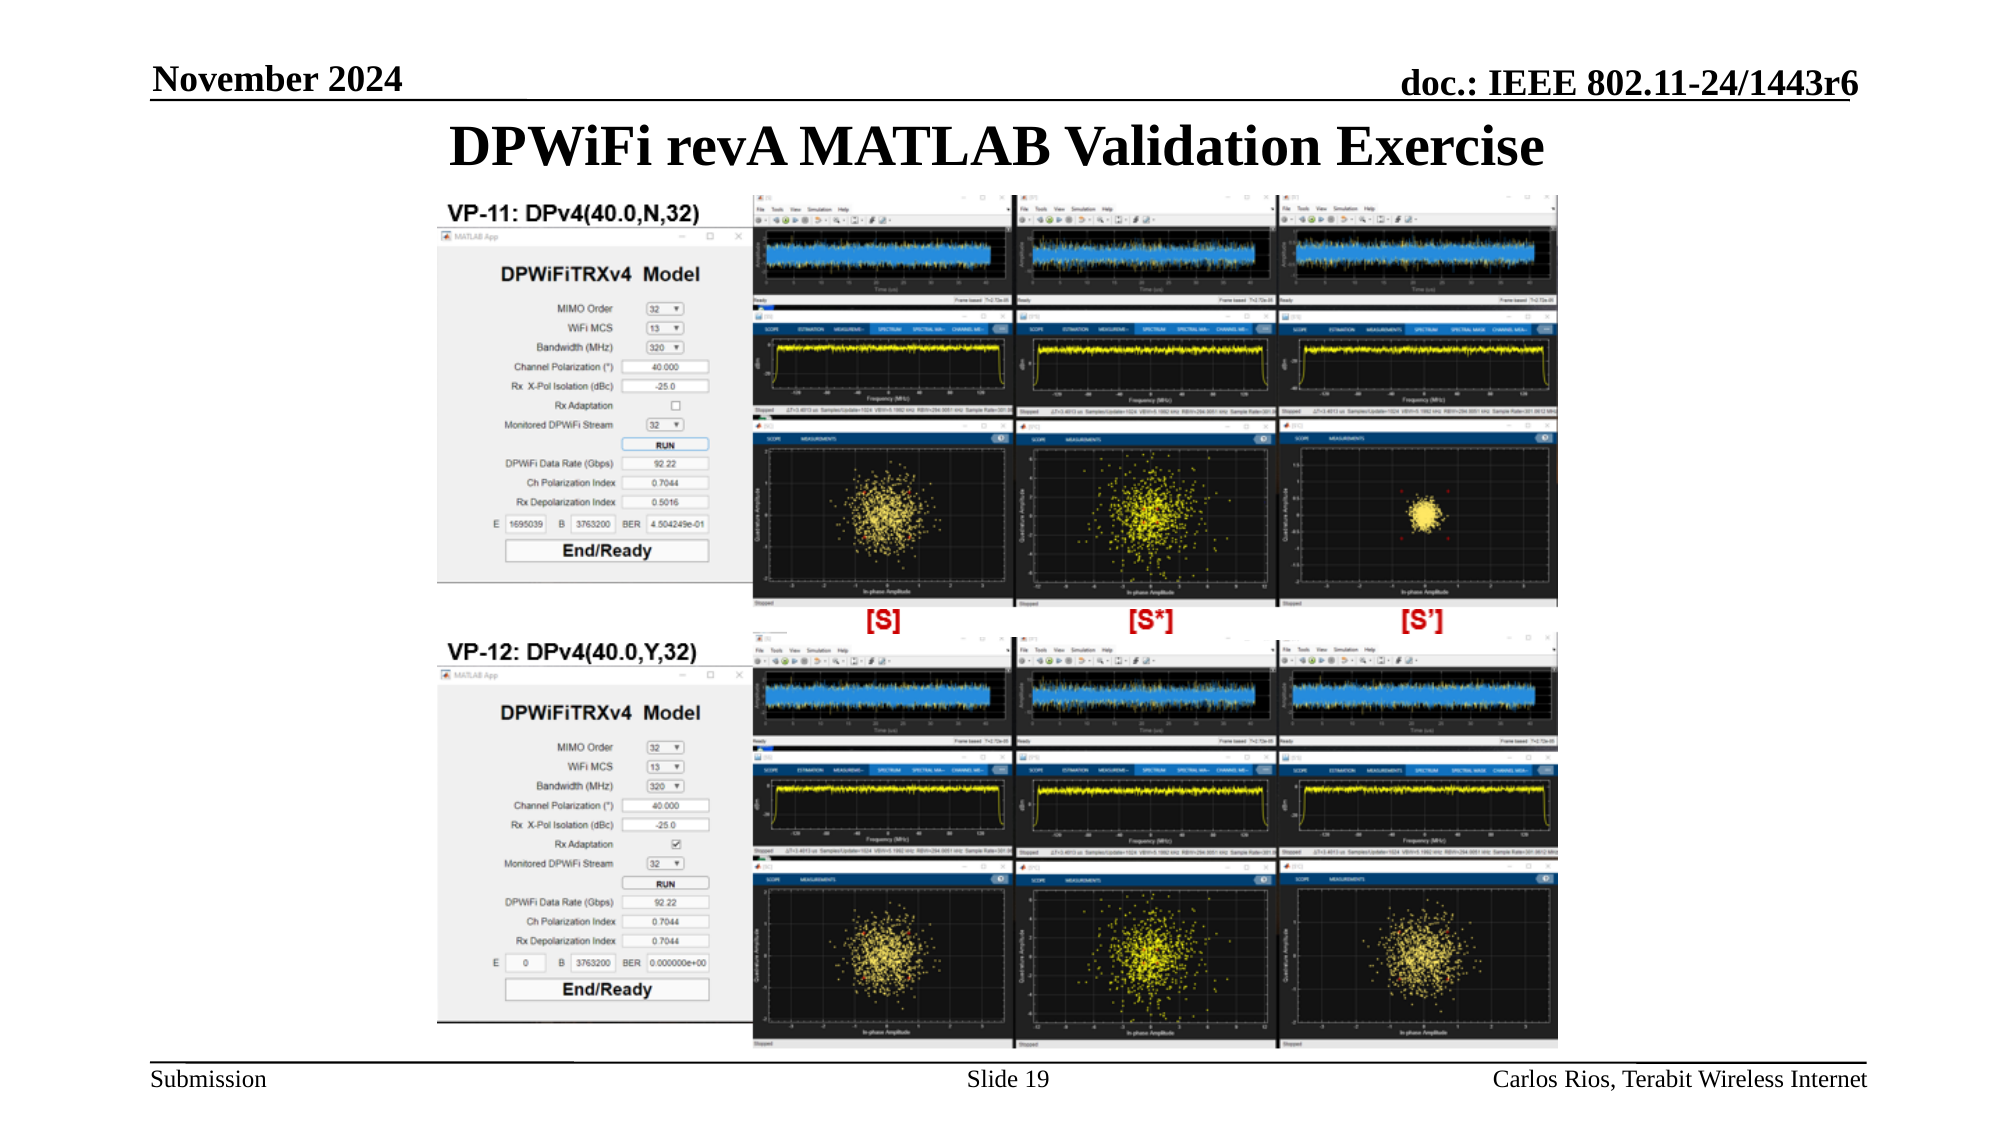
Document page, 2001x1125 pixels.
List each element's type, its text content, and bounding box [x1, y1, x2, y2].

text_box DPWiFi revA MATLAB Validation Exercise [147, 90, 1848, 194]
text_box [787, 609, 1476, 640]
footer Carlos Rios, Terabit Wireless Internet [1171, 1061, 1869, 1093]
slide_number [152, 54, 563, 100]
picture [437, 195, 1558, 1051]
slide_number Slide 19 [950, 1061, 1067, 1123]
